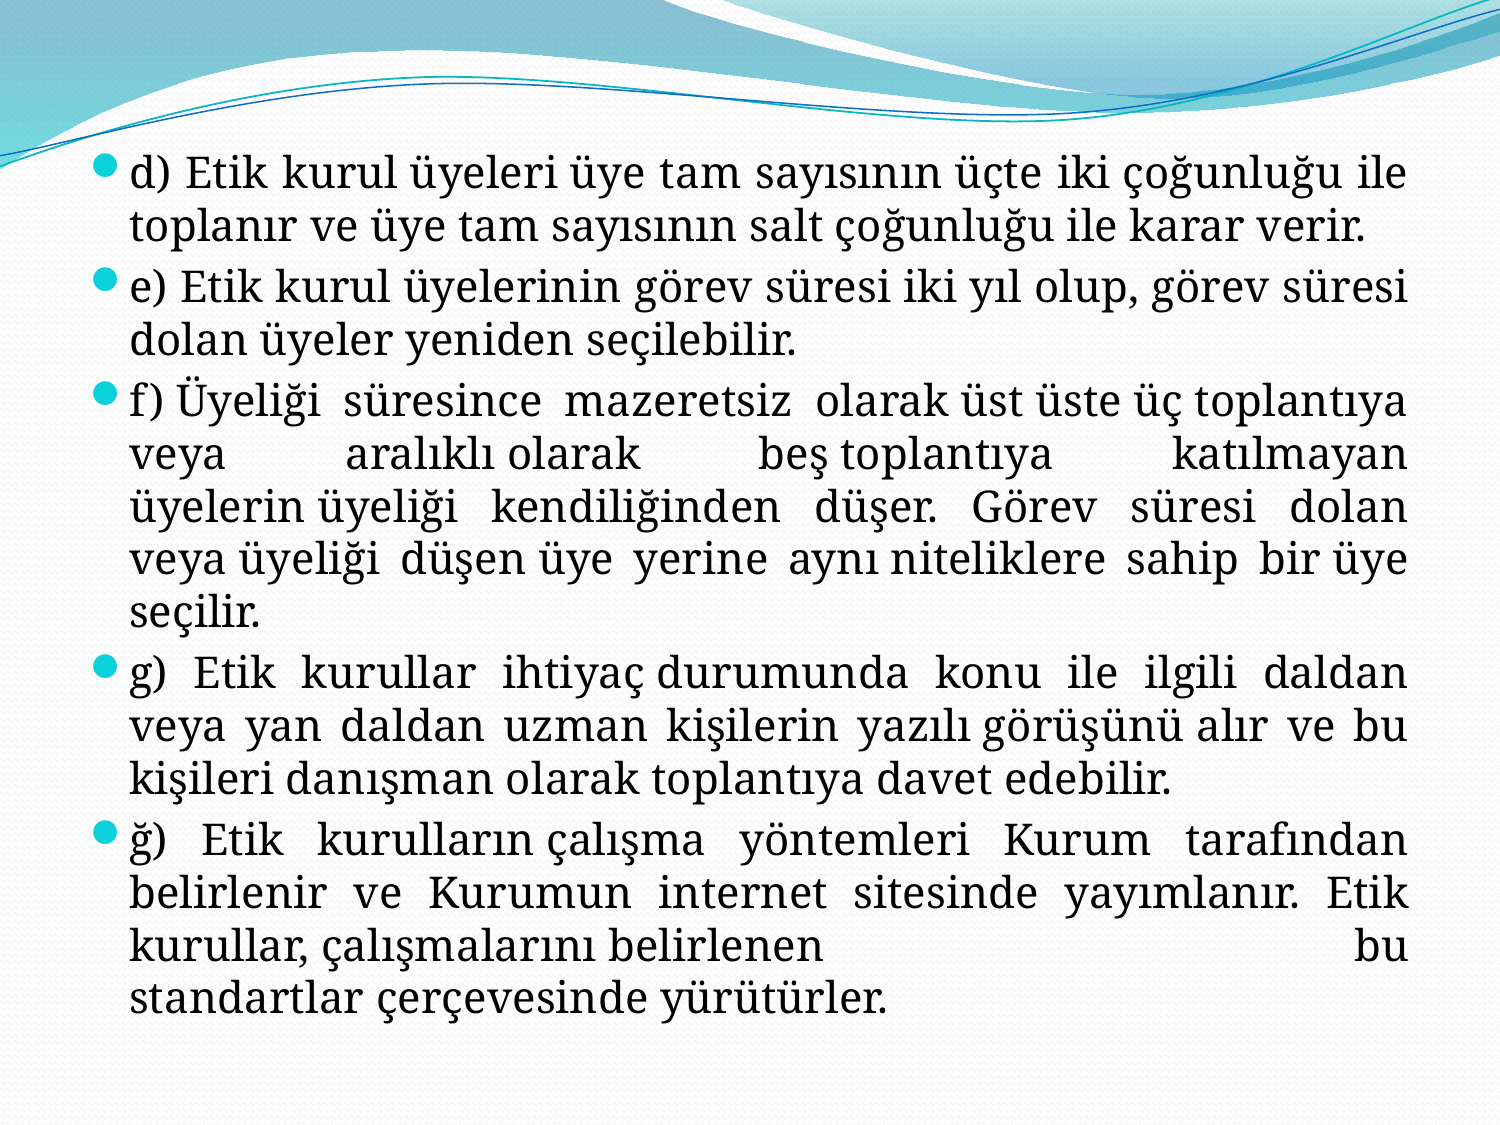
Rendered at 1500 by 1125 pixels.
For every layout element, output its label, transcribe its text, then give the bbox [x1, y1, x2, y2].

list d) Etik kurul üyeleri üye tam sayısının üçte iki çoğunluğu ile toplanır ve üye tam sayısının salt çoğunluğu ile karar verir. e) Etik kurul üyelerinin görev süresi iki yıl olup, görev süresi dolan üyeler yeniden seçilebilir. f) Üyeliği süresince mazeretsiz olarak üst üste üç toplantıya veya aralıklı olarak beş toplantıya katılmayan üyelerin üyeliği kendiliğinden düşer. Görev süresi dolan veya üyeliği düşen üye yerine aynı niteliklere sahip bir üye seçilir. g) Etik kurullar ihtiyaç durumunda konu ile ilgili daldan veya yan daldan uzman kişilerin yazılı görüşünü alır ve bu kişileri danışman olarak toplantıya davet edebilir. ğ) Etik kurulların çalışma yöntemleri Kurum tarafından belirlenir ve Kurumun internet sitesinde yayımlanır. Etik kurullar, çalışmalarını belirlenen bu standartlar çerçevesinde yürütürler. [75, 137, 1425, 1038]
